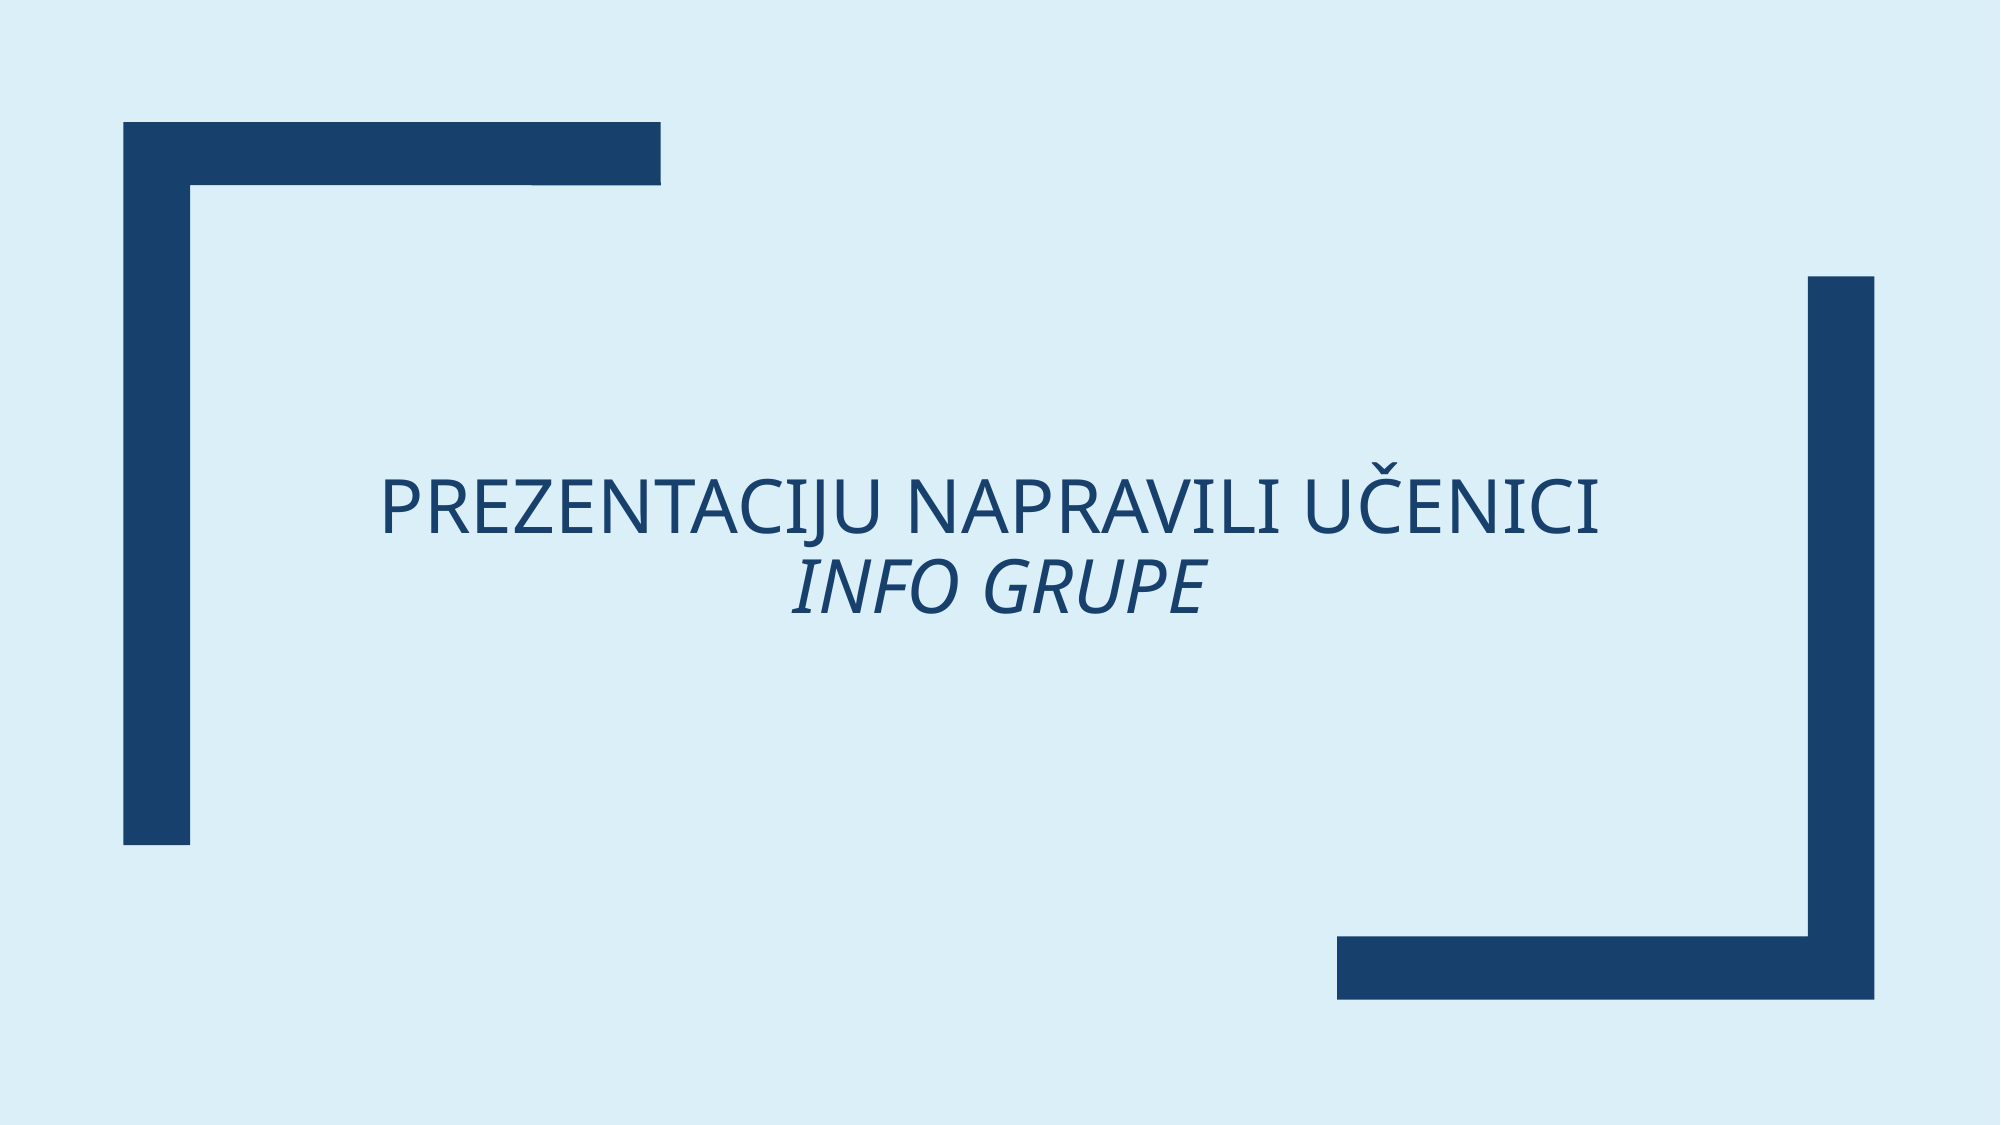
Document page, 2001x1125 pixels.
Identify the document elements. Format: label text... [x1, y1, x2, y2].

title Prezentaciju napravili učenici info grupe [314, 293, 1686, 638]
